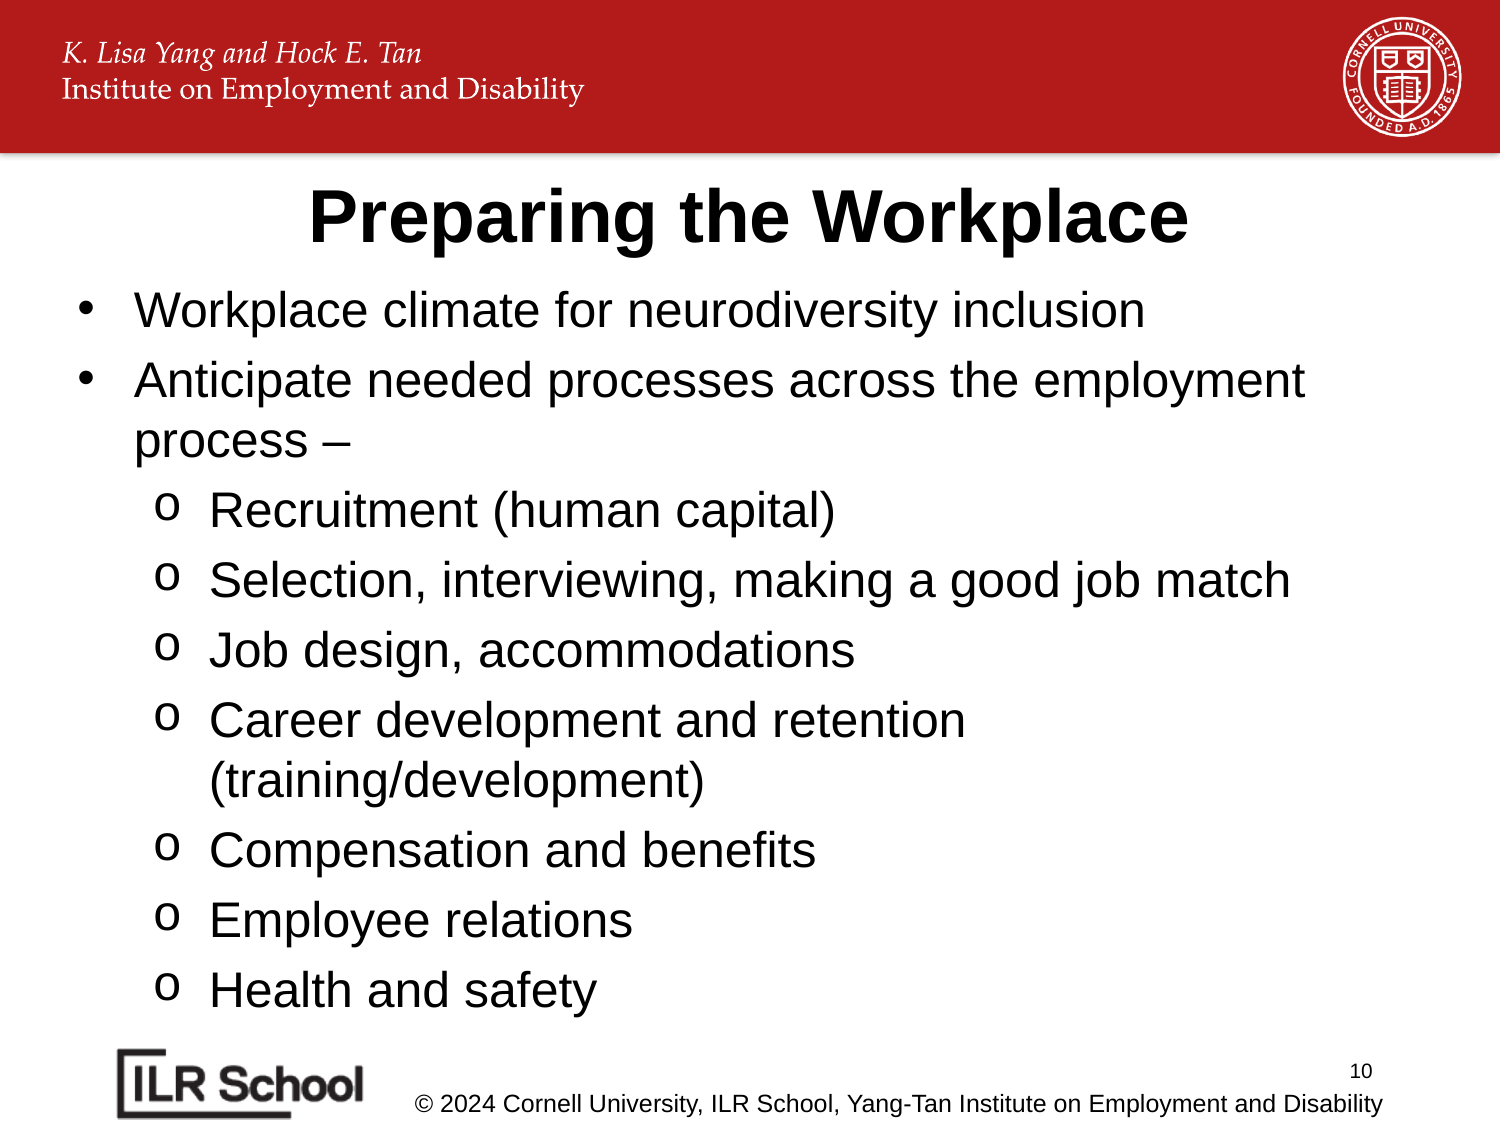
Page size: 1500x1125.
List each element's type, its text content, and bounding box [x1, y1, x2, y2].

subtitle Workplace climate for neurodiversity inclusion Anticipate needed processes across the employment process – Recruitment (human capital) Selection, interviewing, making a good job match Job design, accommodations Career development and retention (training/development) Compensation and benefits Employee relations Health and safety [62, 270, 1413, 1045]
title Preparing the Workplace [112, 149, 1388, 270]
slide_number 10 [1074, 1049, 1388, 1079]
picture [1337, 11, 1471, 142]
text_box © 2024 Cornell University, ILR School, Yang-Tan Institute on Employment and Disability [399, 1079, 1413, 1125]
picture [99, 1048, 397, 1120]
